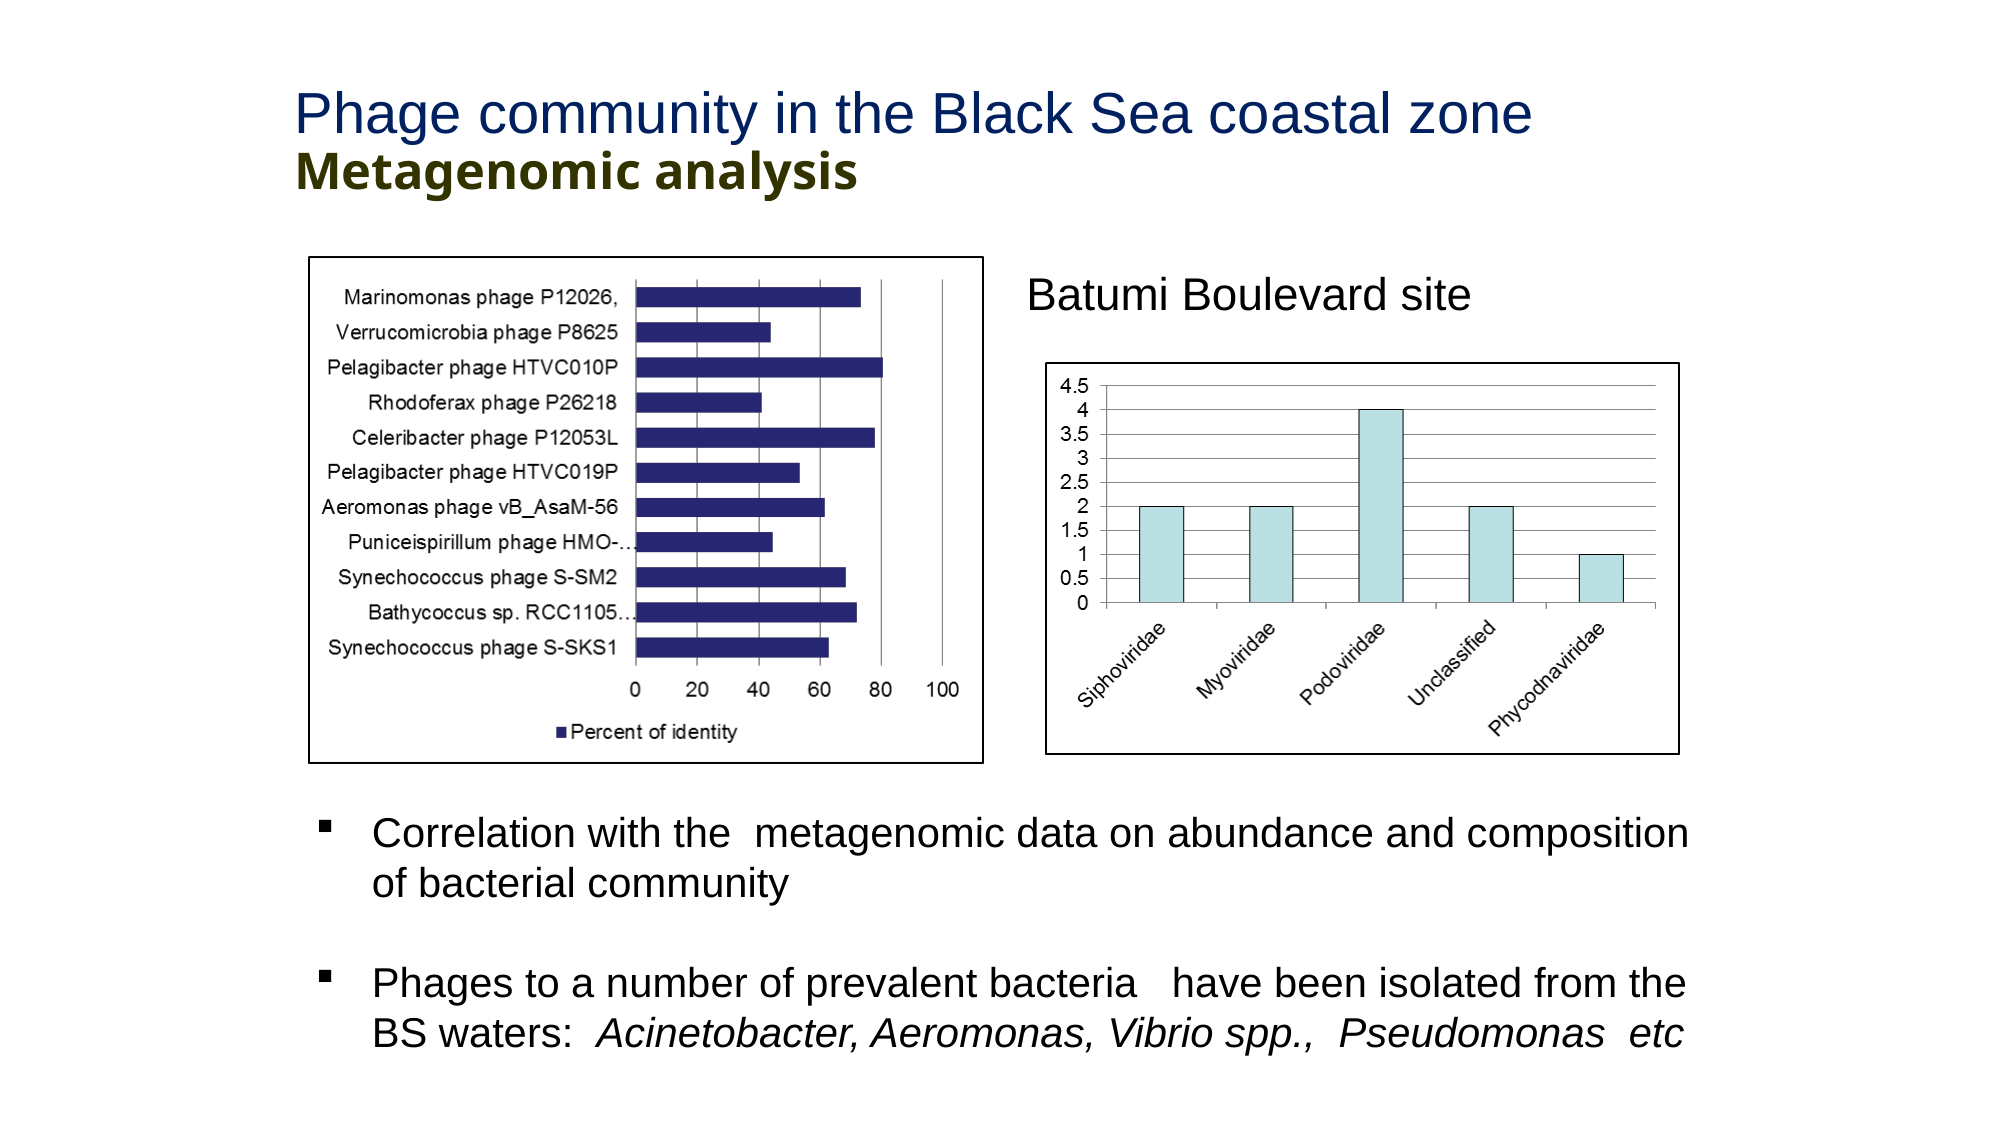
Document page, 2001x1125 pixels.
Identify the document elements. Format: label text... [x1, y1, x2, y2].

title Phage community in the Black Sea coastal zone Metagenomic analysis [279, 54, 1691, 230]
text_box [1037, 355, 1687, 763]
text_box Correlation with the metagenomic data on abundance and composition of bacterial community Phages to a number of prevalent bacteria have been isolated from the BS waters: Acinetobacter, Aeromonas, Vibrio spp., Pseudomonas etc [300, 798, 1709, 1125]
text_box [300, 249, 991, 771]
text_box Batumi Boulevard site [1011, 257, 1614, 327]
